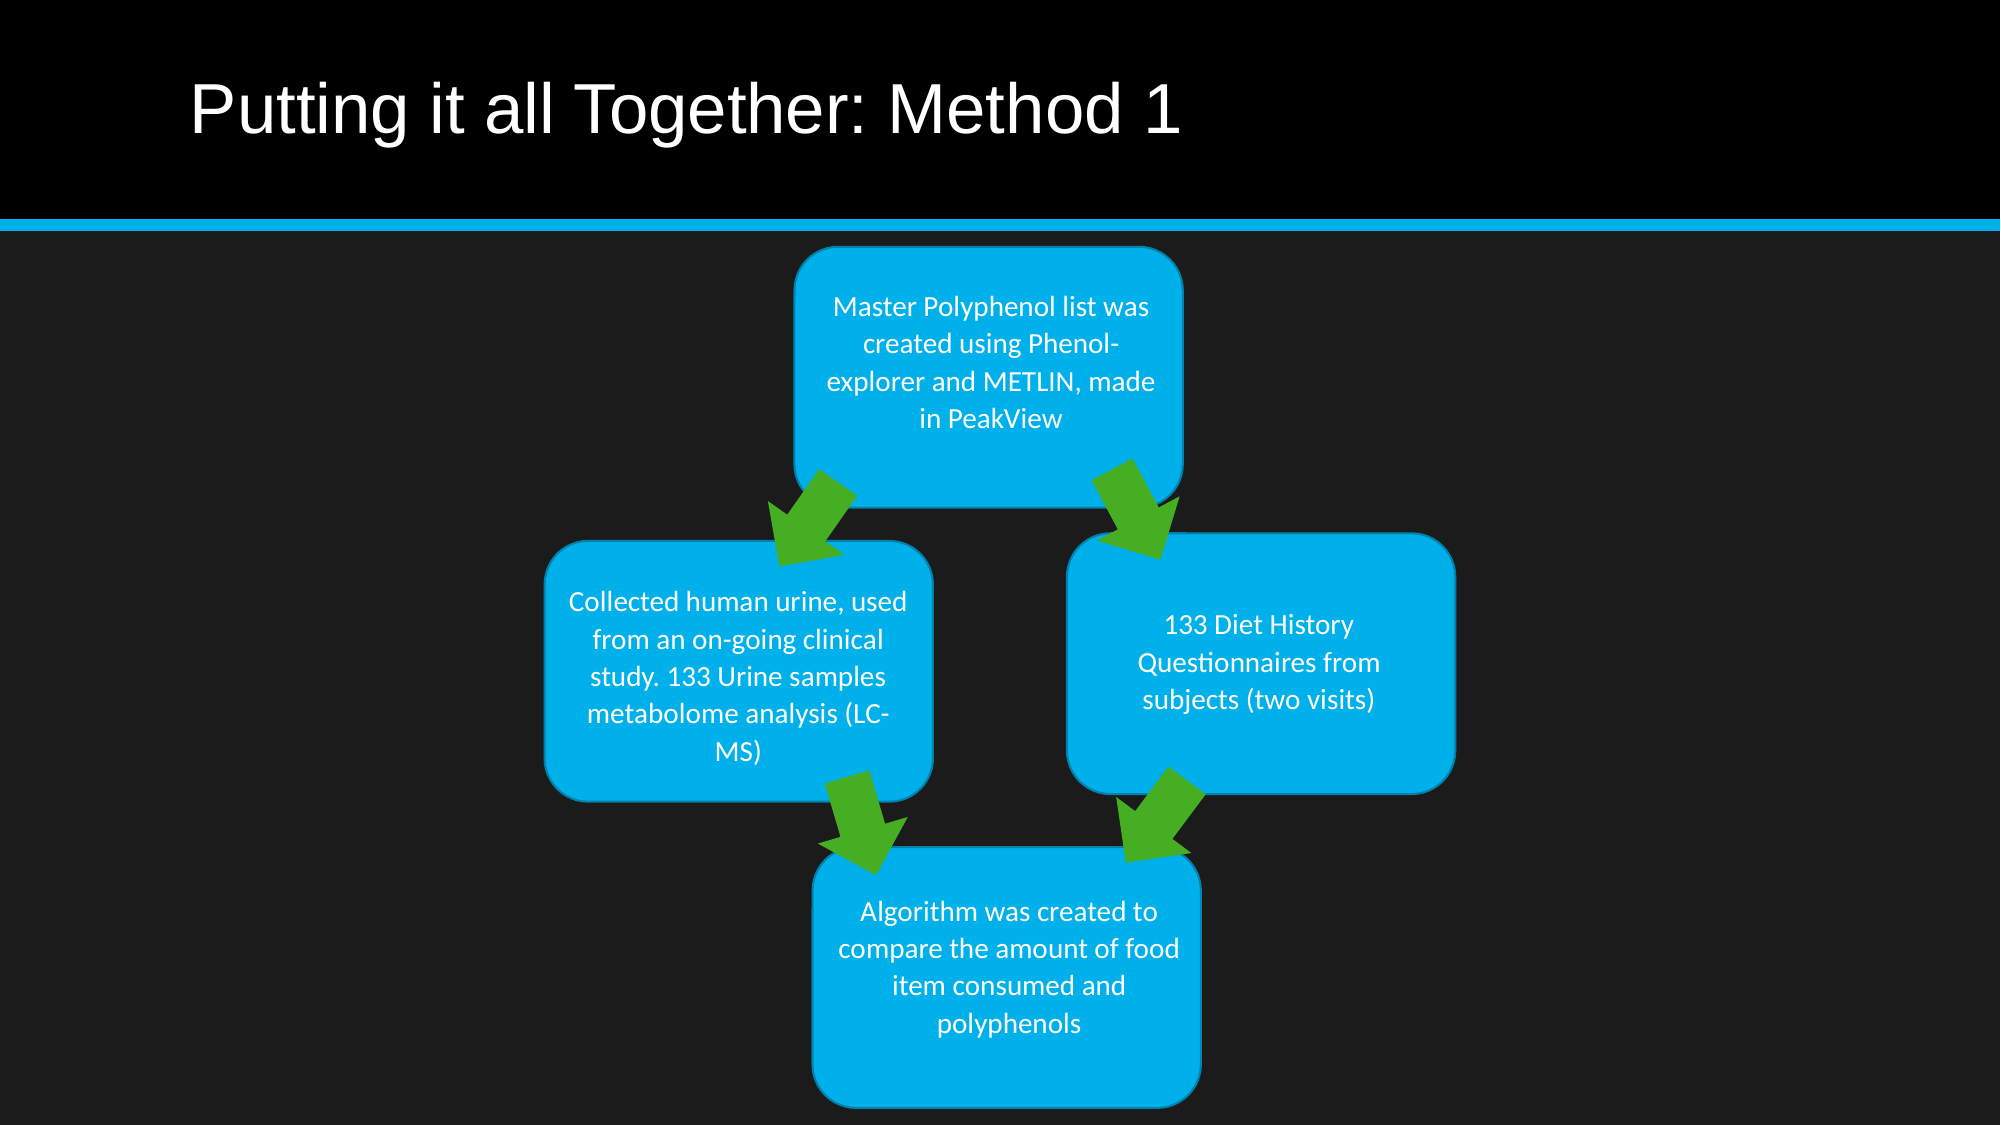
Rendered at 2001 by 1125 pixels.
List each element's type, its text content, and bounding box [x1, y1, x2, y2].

title Putting it all Together: Method 1 [174, 20, 1825, 201]
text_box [544, 246, 1456, 1108]
